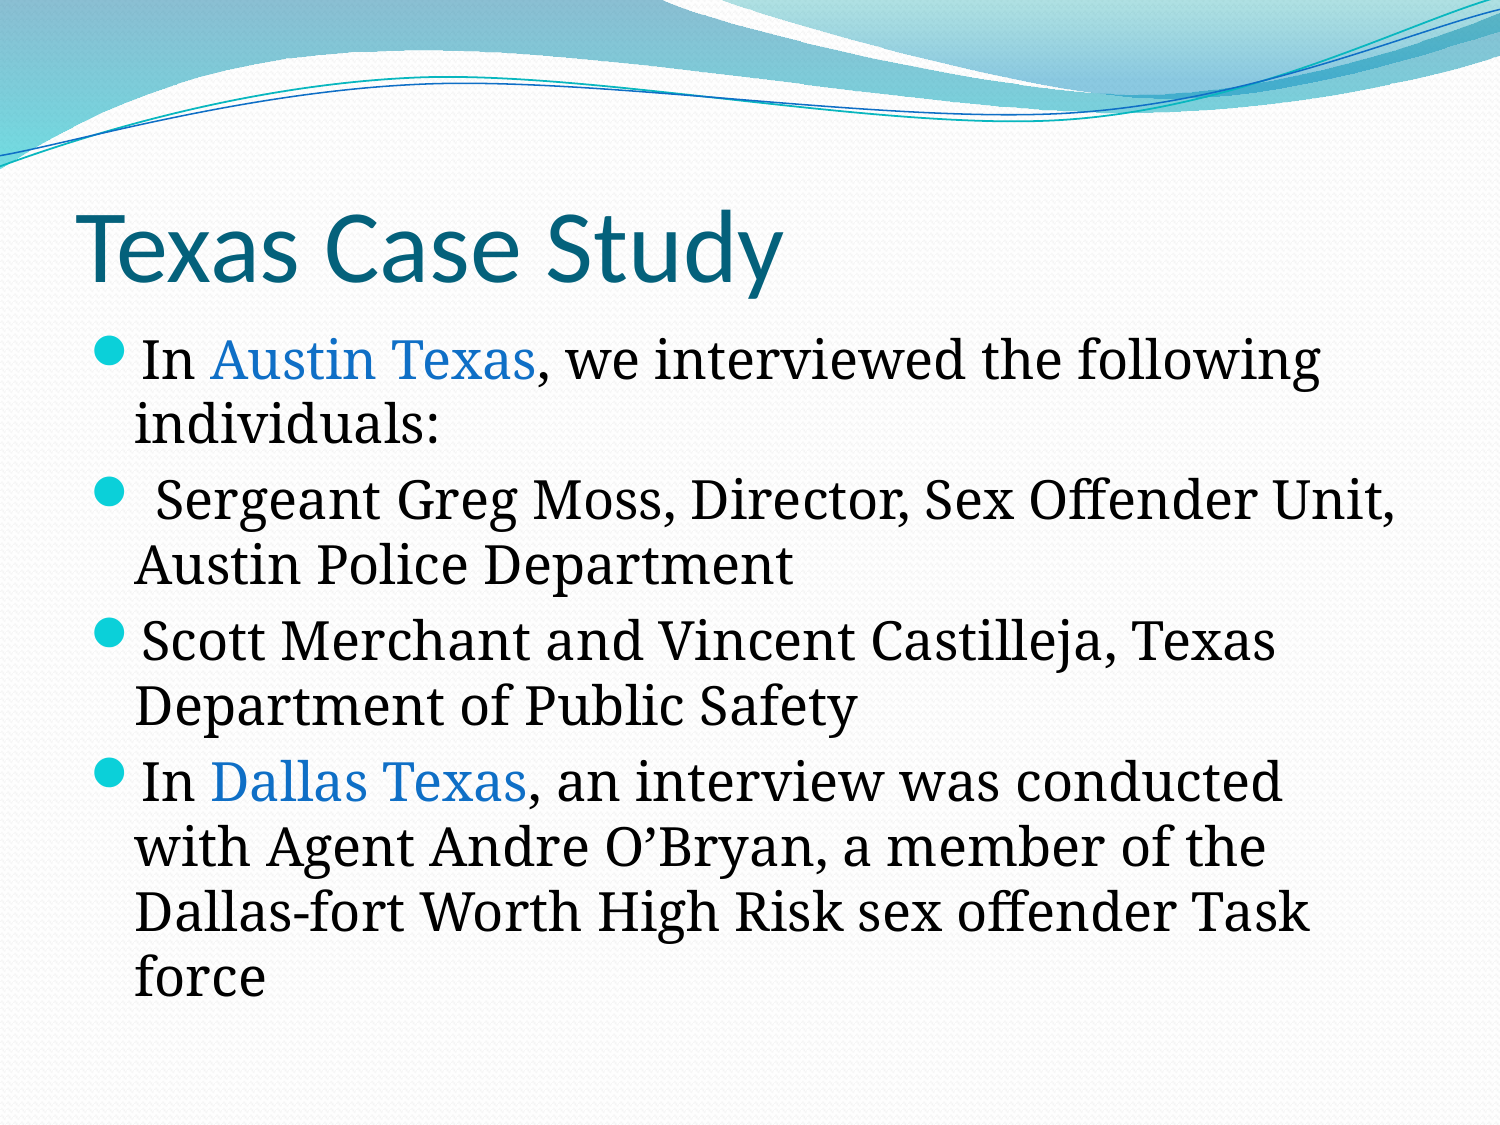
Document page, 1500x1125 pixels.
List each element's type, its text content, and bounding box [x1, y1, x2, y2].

title Texas Case Study [74, 115, 1426, 304]
list In Austin Texas, we interviewed the following individuals: Sergeant Greg Moss, Director, Sex Offender Unit, Austin Police Department Scott Merchant and Vincent Castilleja, Texas Department of Public Safety In Dallas Texas, an interview was conducted with Agent Andre O’Bryan, a member of the Dallas-fort Worth High Risk sex offender Task force [74, 317, 1426, 1038]
